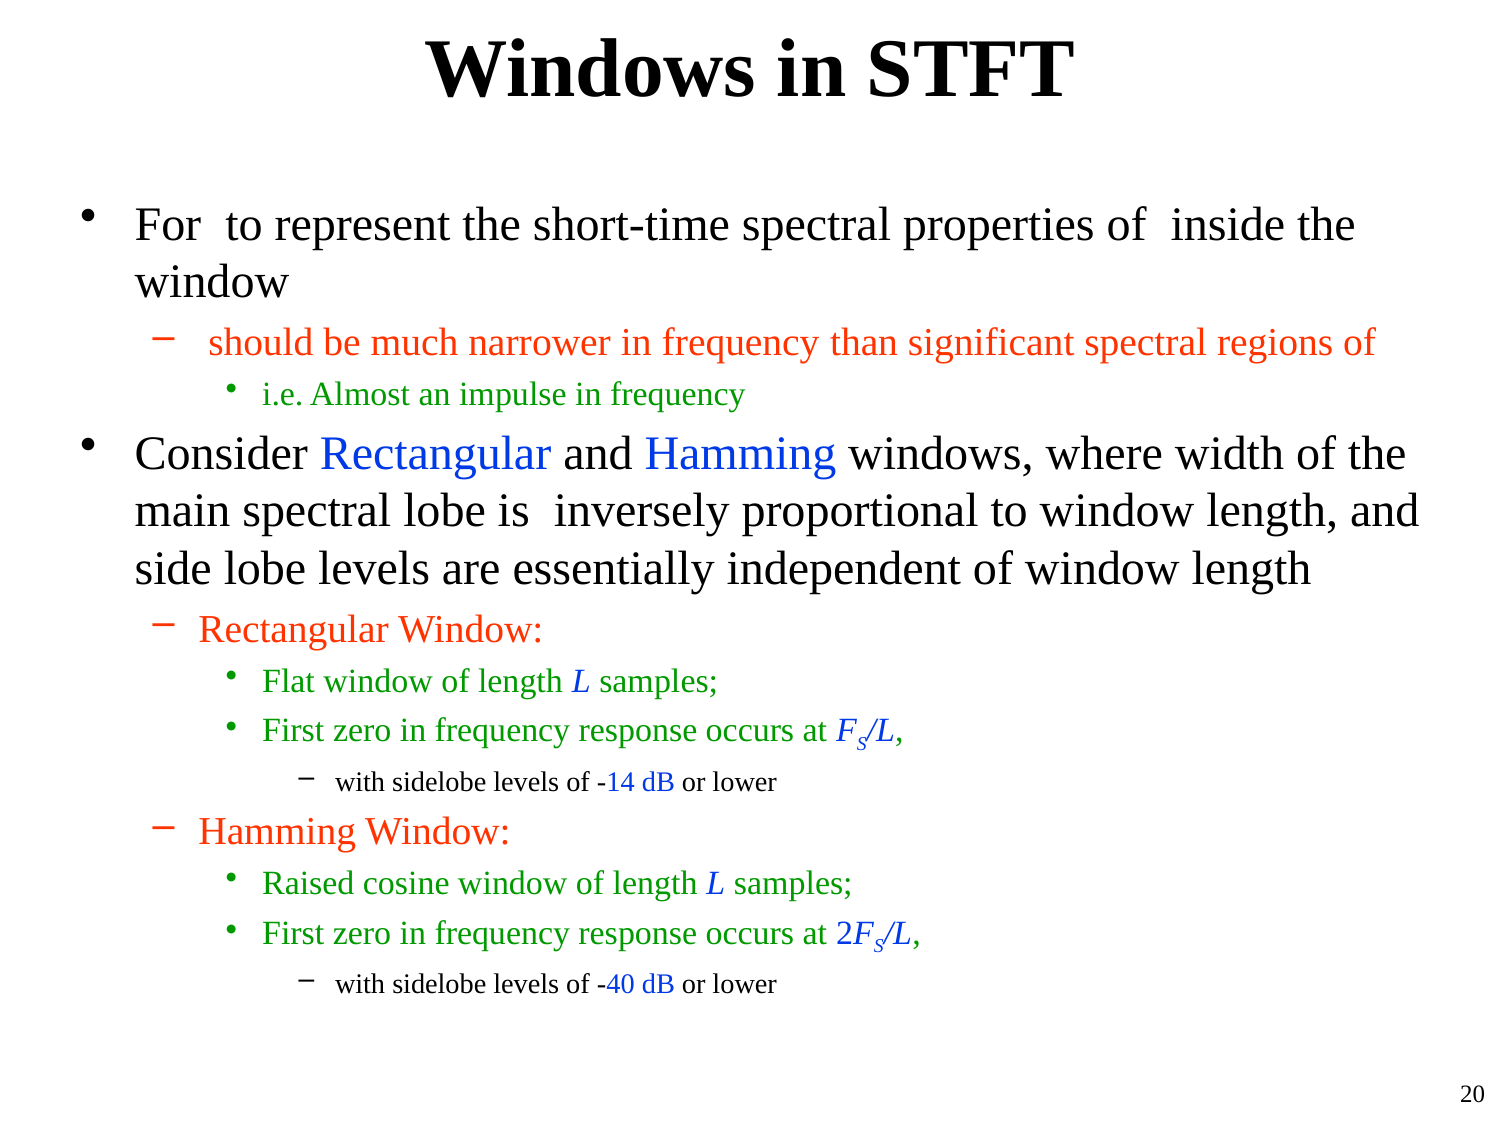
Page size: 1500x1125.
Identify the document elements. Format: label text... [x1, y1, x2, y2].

slide_number 20 [1186, 1069, 1500, 1125]
title Windows in STFT [0, 0, 1500, 126]
